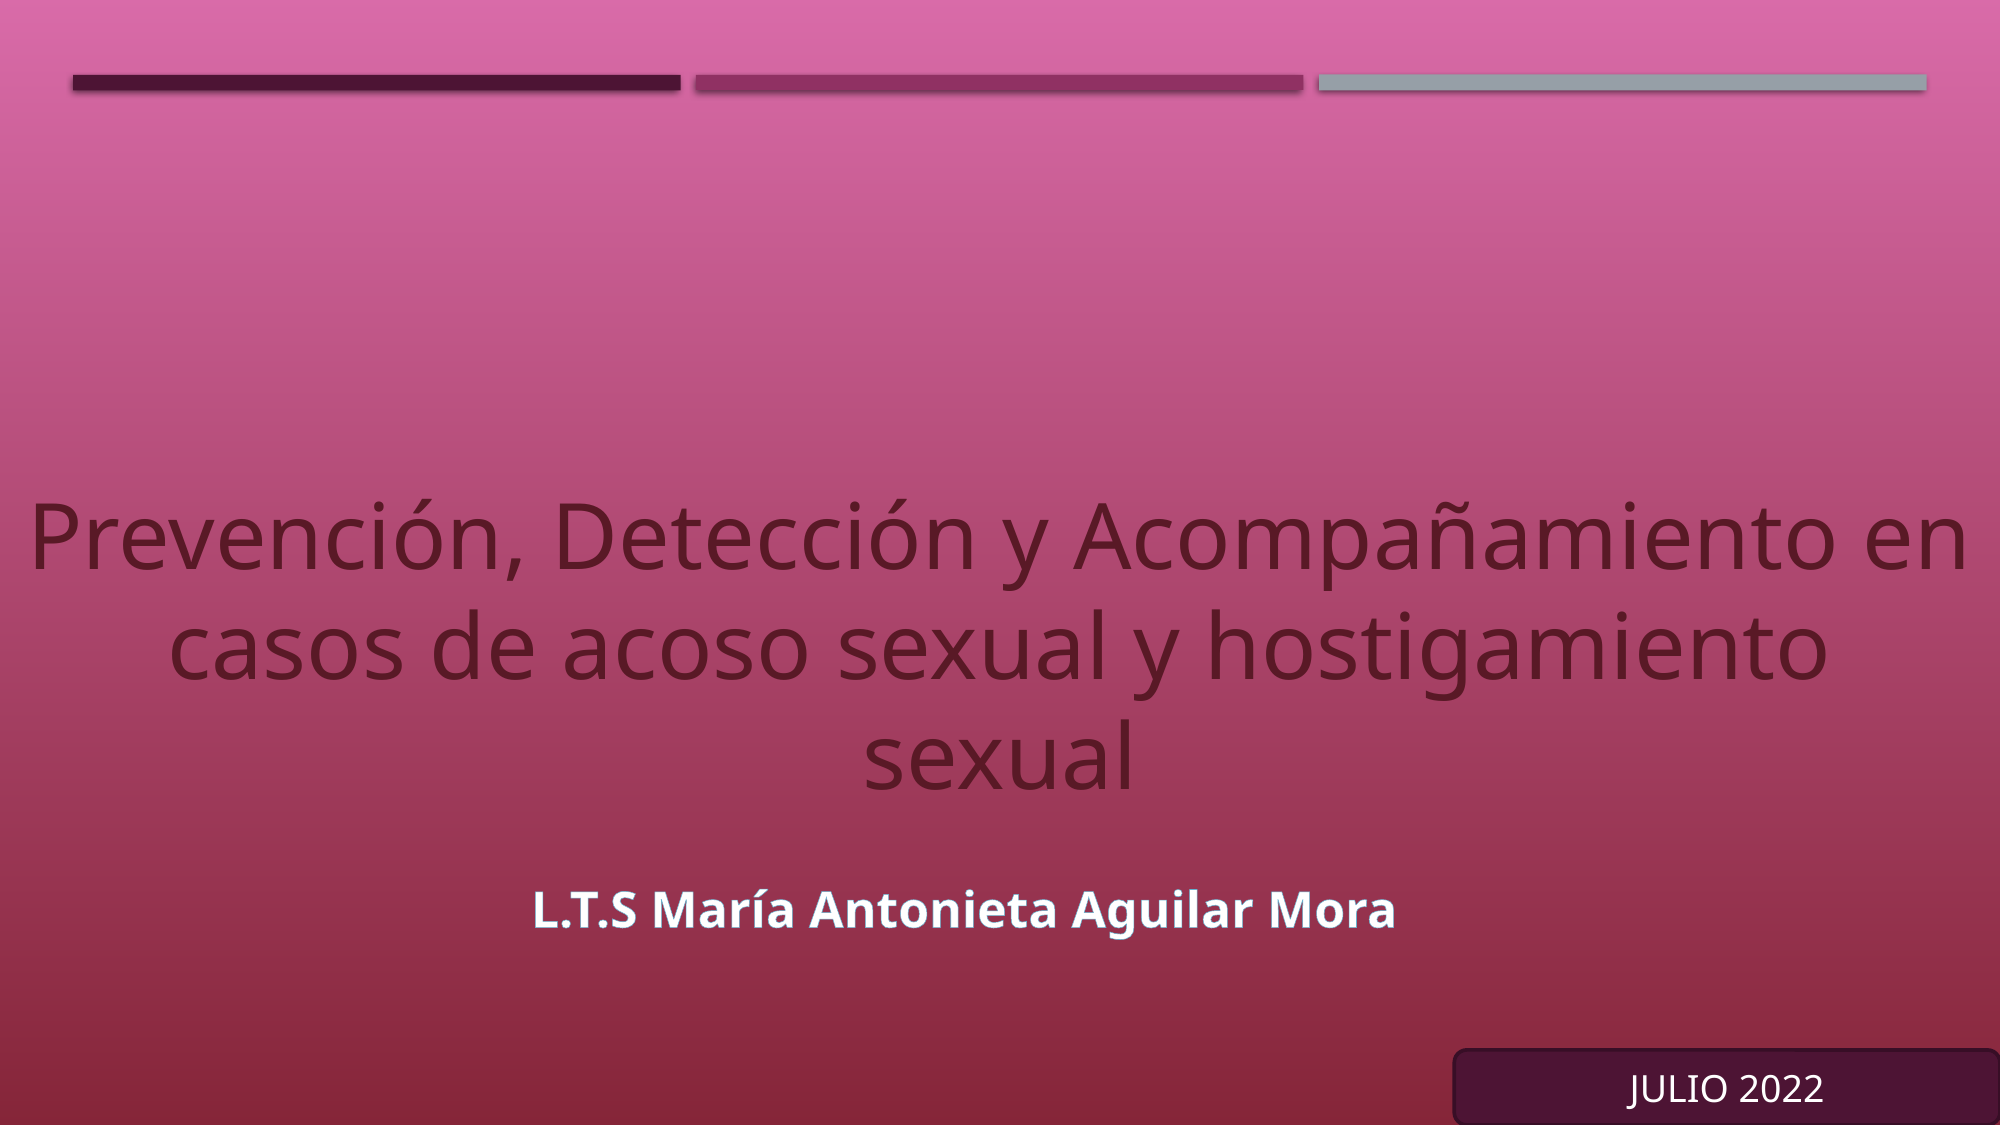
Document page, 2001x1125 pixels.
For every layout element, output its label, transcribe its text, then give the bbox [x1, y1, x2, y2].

text_box L.T.S María Antonieta Aguilar Mora [515, 869, 1413, 945]
text_box JULIO 2022 [1452, 1048, 2000, 1125]
text_box Prevención, Detección y Acompañamiento en casos de acoso sexual y hostigamiento sexual [10, 470, 1990, 1035]
